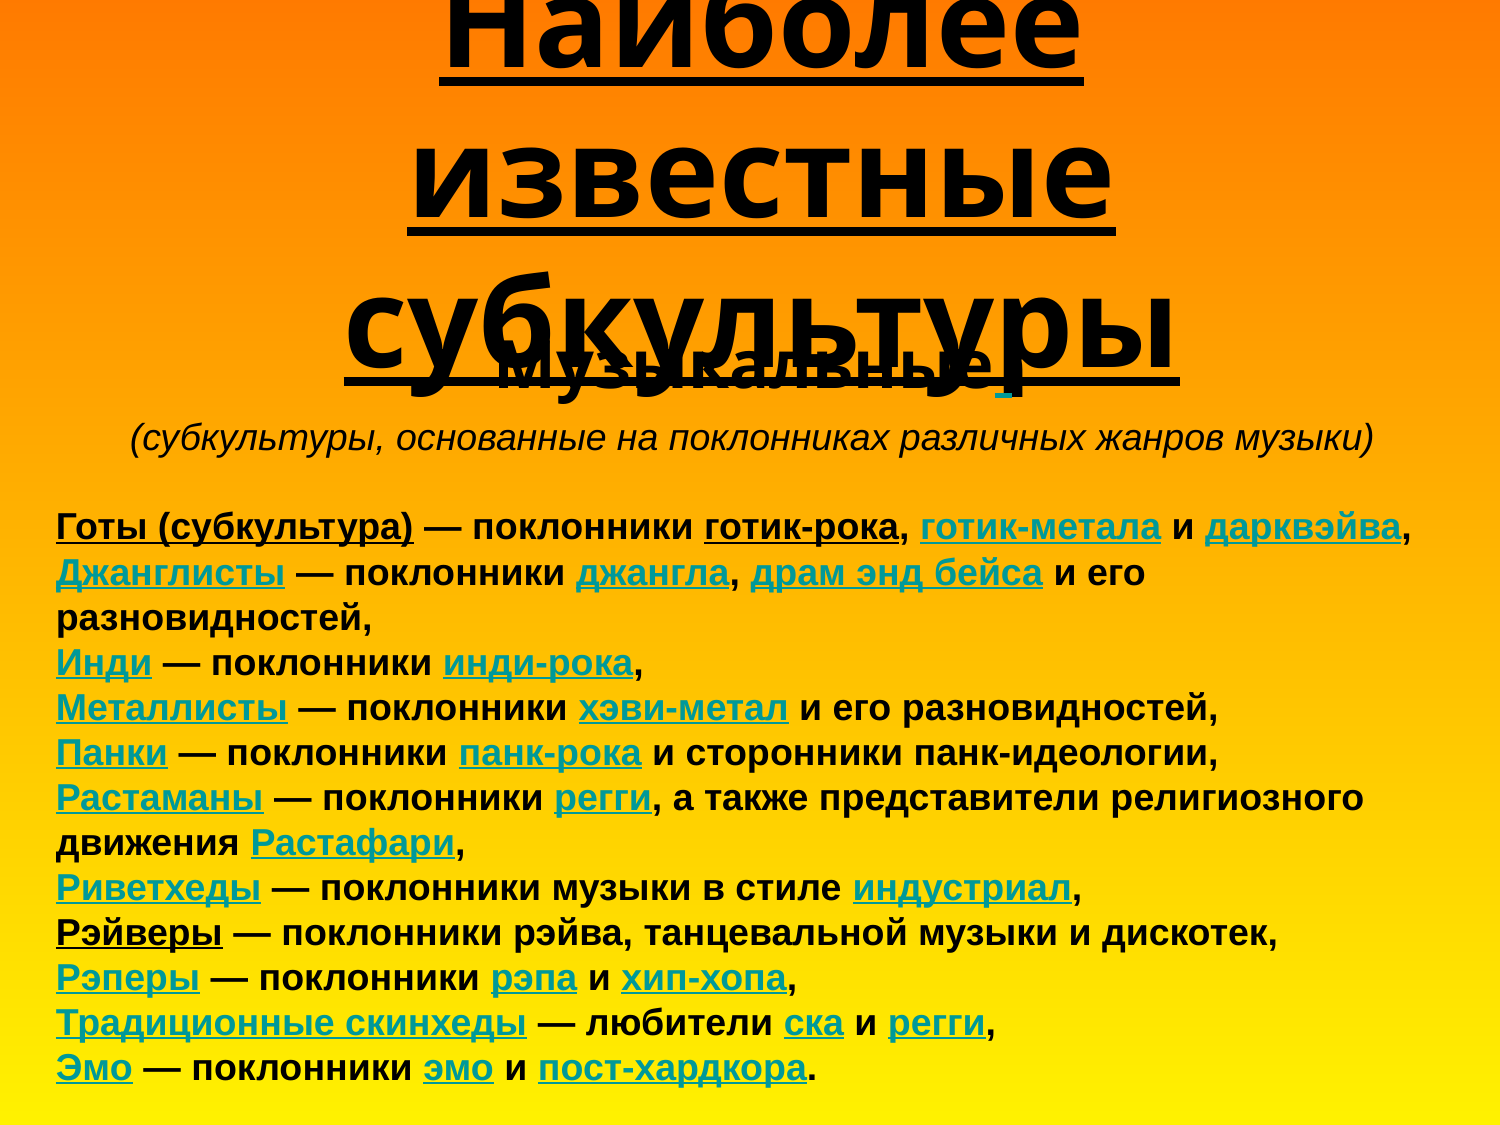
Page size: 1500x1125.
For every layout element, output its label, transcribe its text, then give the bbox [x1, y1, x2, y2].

text_box Музыкальные (субкультуры, основанные на поклонниках различных жанров музыки) Готы (субкультура) — поклонники готик-рока, готик-метала и дарквэйва, Джанглисты — поклонники джангла, драм энд бейса и его разновидностей, Инди — поклонники инди-рока, Металлисты — поклонники хэви-метал и его разновидностей, Панки — поклонники панк-рока и сторонники панк-идеологии, Растаманы — поклонники регги, а также представители религиозного движения Растафари, Риветхеды — поклонники музыки в стиле индустриал, Рэйверы — поклонники рэйва, танцевальной музыки и дискотек, Рэперы — поклонники рэпа и хип-хопа, Традиционные скинхеды — любители ска и регги, Эмо — поклонники эмо и пост-хардкора. [41, 314, 1465, 1095]
text_box Наиболее известные субкультуры [64, 0, 1459, 314]
